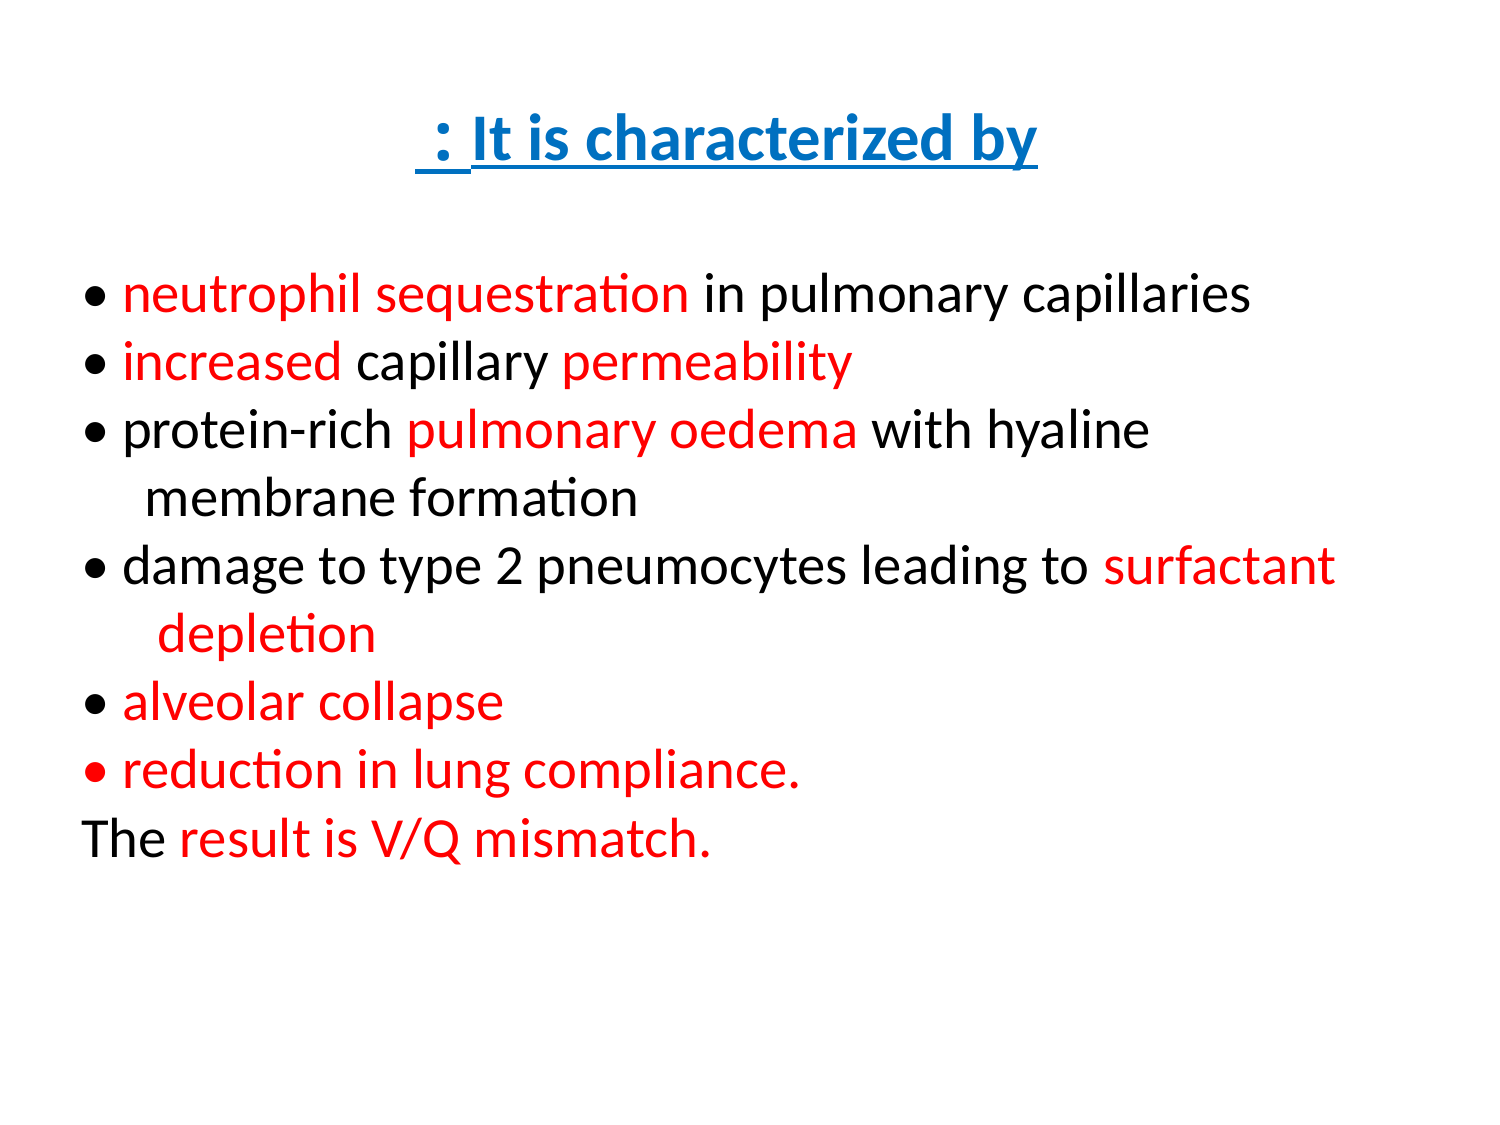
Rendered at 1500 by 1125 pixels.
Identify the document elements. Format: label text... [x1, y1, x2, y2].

list • neutrophil sequestration in pulmonary capillaries • increased capillary permeability • protein-rich pulmonary oedema with hyaline membrane formation • damage to type 2 pneumocytes leading to surfactant depletion • alveolar collapse • reduction in lung compliance. The result is V/Q mismatch. [66, 194, 1360, 908]
title It is characterized by : [79, 35, 1374, 254]
